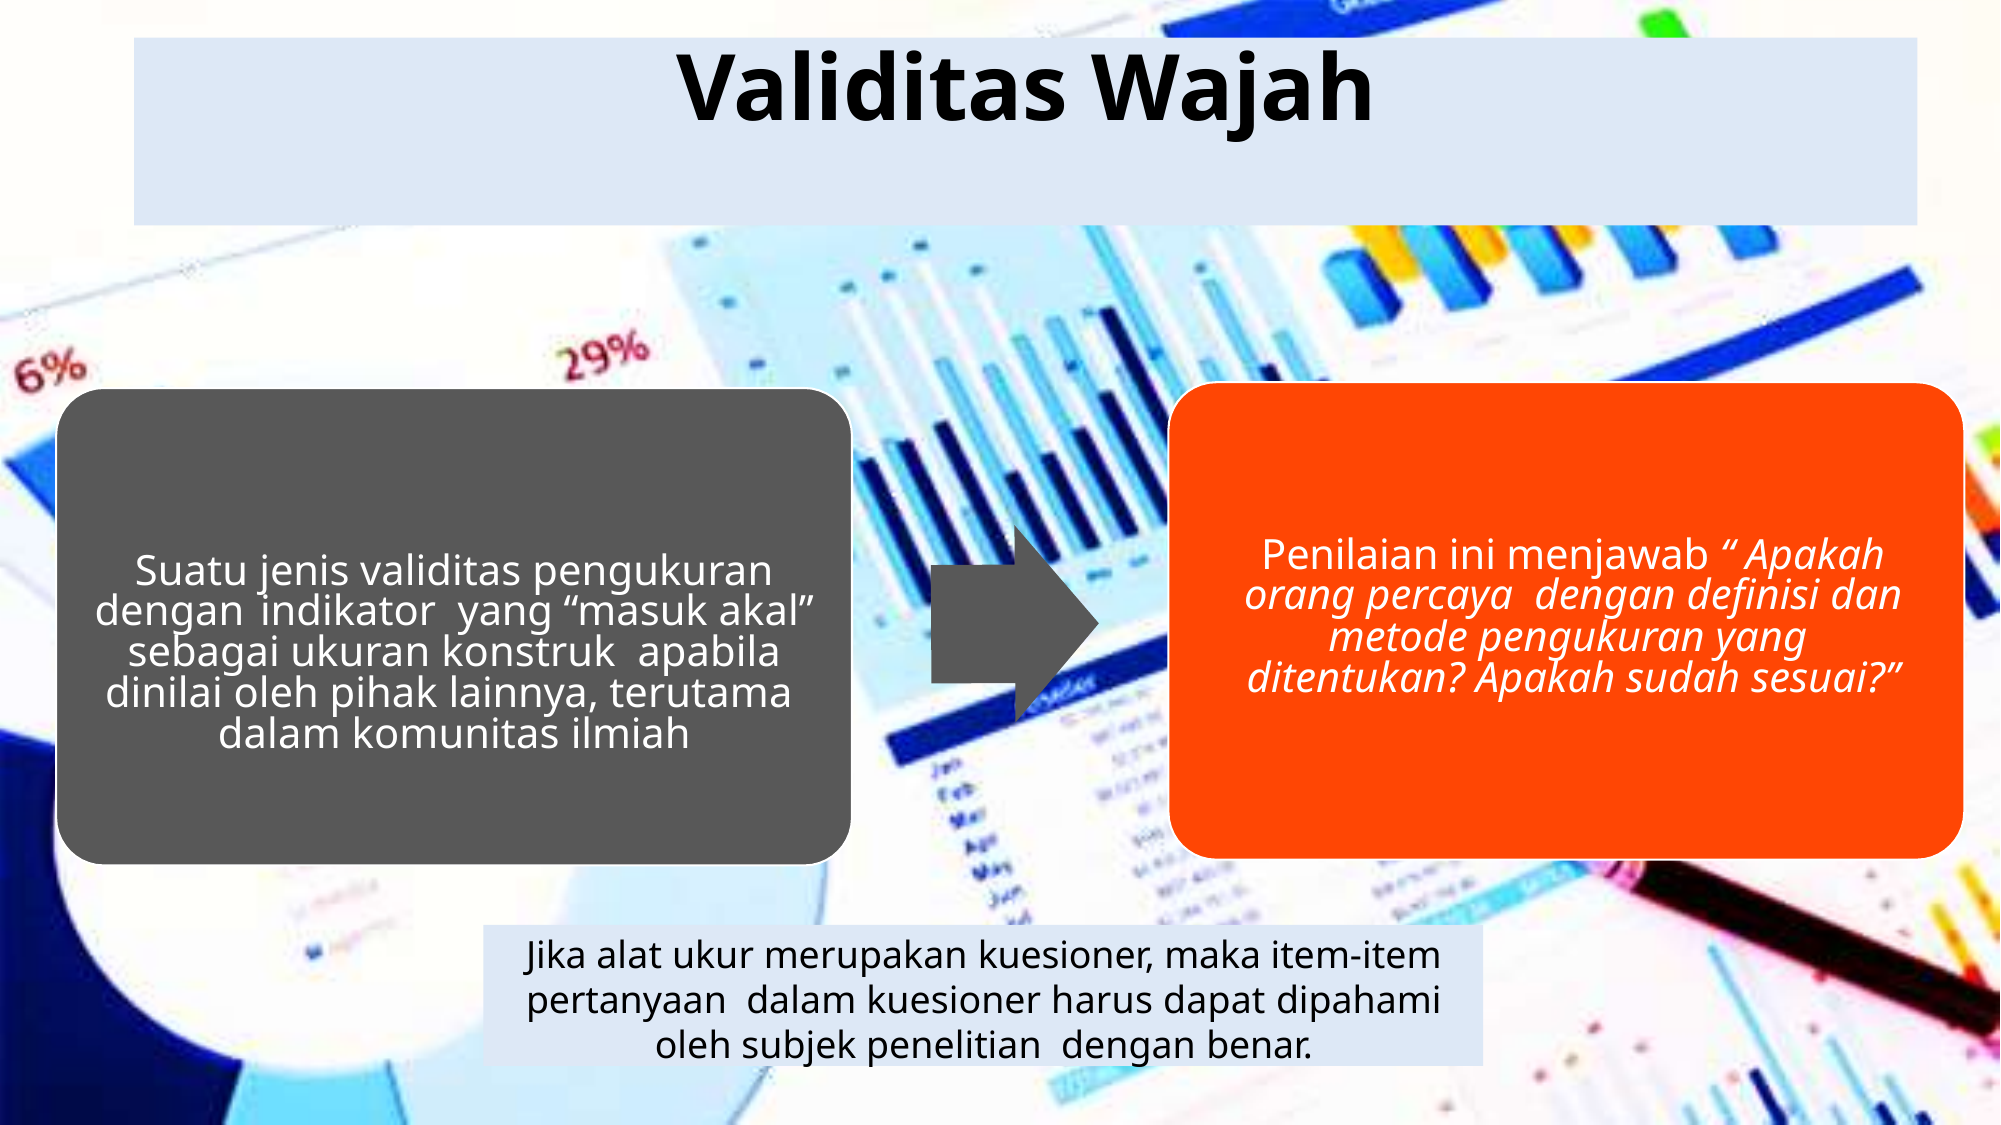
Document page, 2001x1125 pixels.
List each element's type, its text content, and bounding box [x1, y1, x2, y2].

text_box [930, 525, 1099, 723]
text_box [0, 0, 2000, 1125]
text_box Jika alat ukur merupakan kuesioner, maka item-item pertanyaan dalam kuesioner harus dapat dipahami oleh subjek penelitian dengan benar. [483, 924, 1484, 1066]
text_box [1167, 380, 1966, 862]
title Validitas Wajah [134, 37, 1918, 226]
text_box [54, 386, 854, 867]
